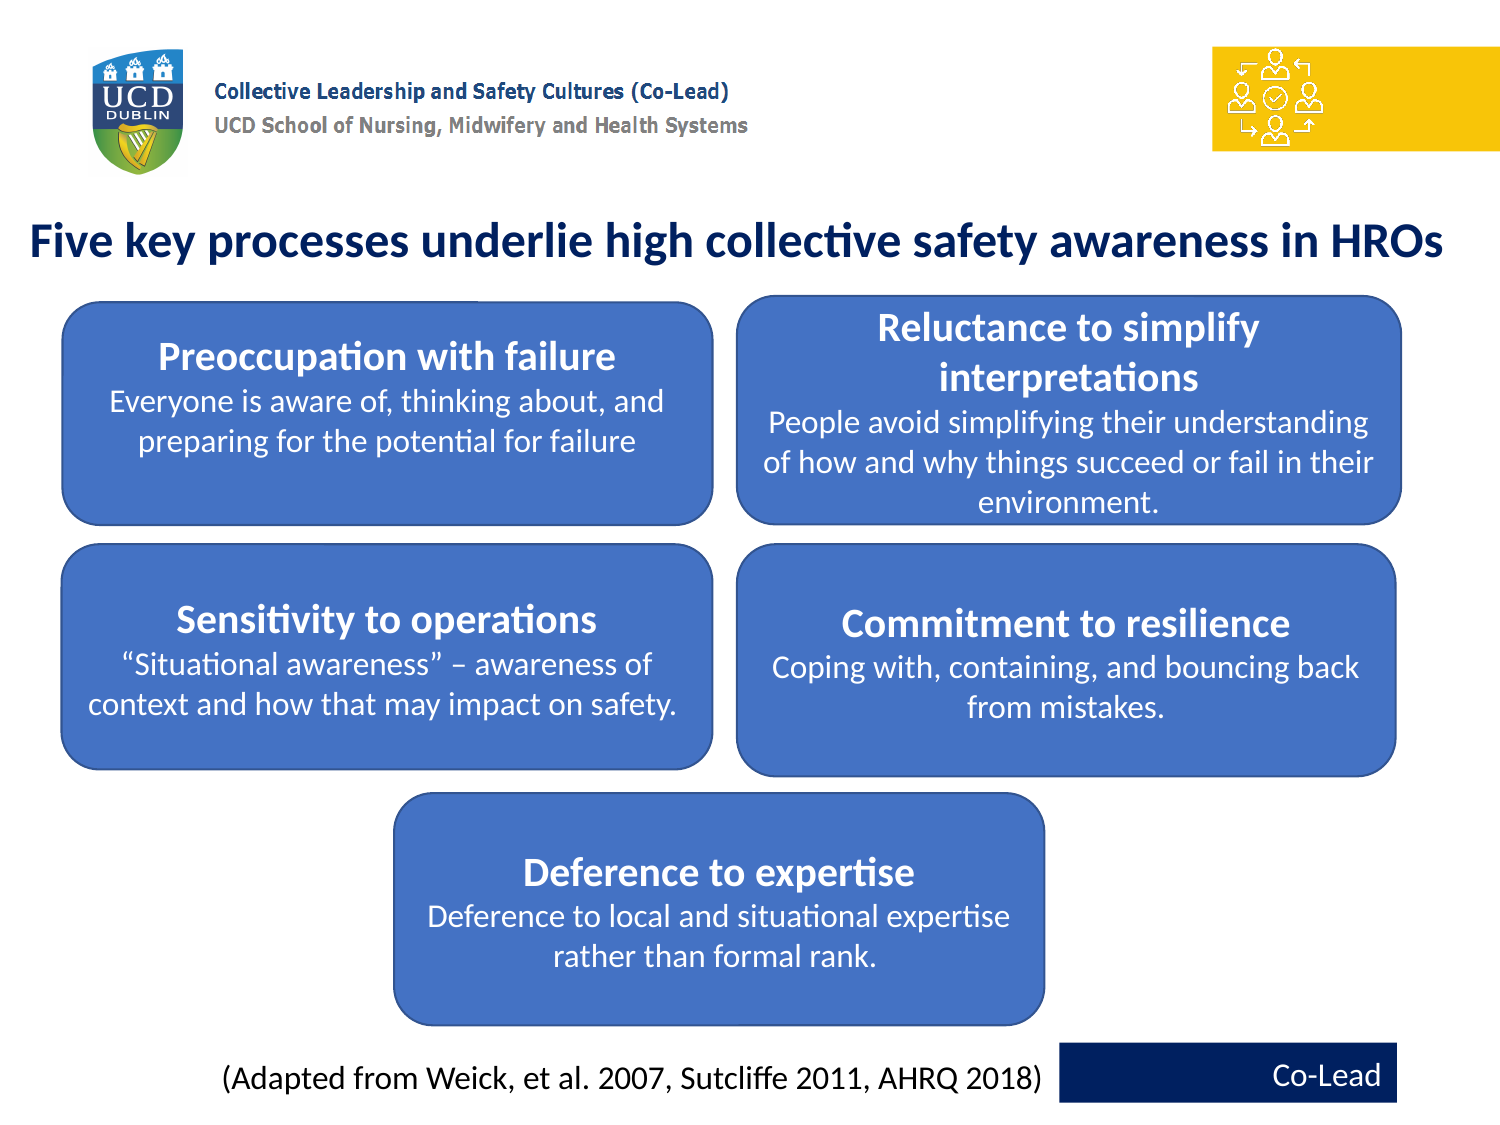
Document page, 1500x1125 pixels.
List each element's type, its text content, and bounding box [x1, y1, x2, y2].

text_box Deference to expertise Deference to local and situational expertise rather than formal rank. [393, 792, 1046, 1027]
text_box [1211, 46, 1500, 152]
text_box Preoccupation with failure Everyone is aware of, thinking about, and preparing for the potential for failure [61, 301, 714, 527]
picture [1212, 47, 1337, 149]
list (Adapted from Weick, et al. 2007, Sutcliffe 2011, AHRQ 2018) [150, 962, 1500, 1125]
text_box Reluctance to simplify interpretations People avoid simplifying their understanding of how and why things succeed or fail in their environment. [735, 294, 1403, 526]
text_box Commitment to resilience Coping with, containing, and bouncing back from mistakes. [735, 543, 1397, 778]
text_box Five key processes underlie high collective safety awareness in HROs [14, 200, 1496, 275]
picture [88, 47, 188, 177]
text_box Sensitivity to operations “Situational awareness” – awareness of context and how that may impact on safety. [60, 543, 714, 771]
picture [207, 70, 764, 154]
